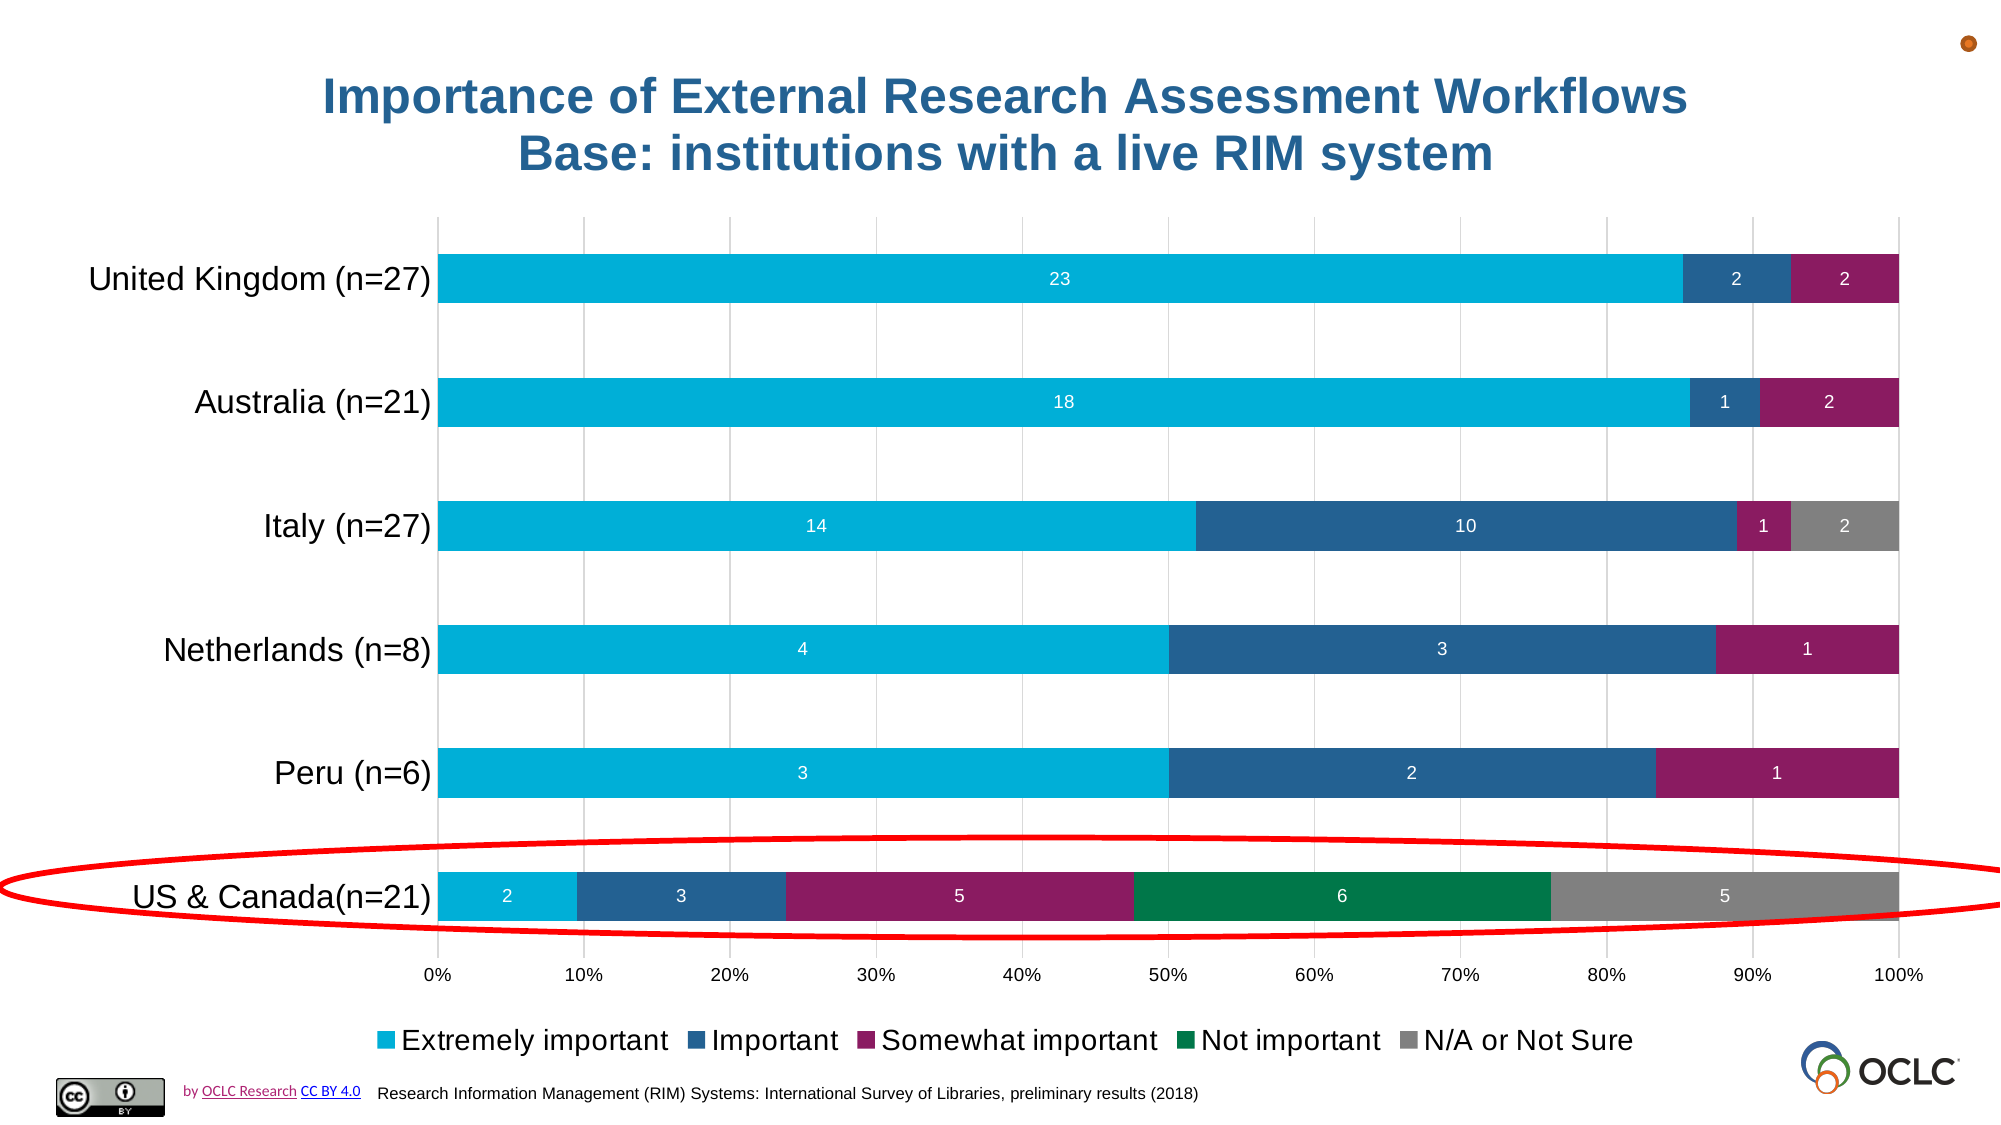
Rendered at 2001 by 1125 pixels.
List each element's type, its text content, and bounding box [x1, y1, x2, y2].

chart [49, 24, 1963, 1063]
picture [1801, 1063, 1960, 1094]
text_box [1966, 35, 1978, 52]
picture [56, 1078, 165, 1117]
text_box by OCLC Research CC BY 4.0 [164, 1073, 428, 1125]
text_box [0, 871, 43, 904]
text_box Research Information Management (RIM) Systems: International Survey of Libraries, preliminary results (2018) [362, 1074, 1270, 1111]
text_box [1966, 864, 2000, 911]
